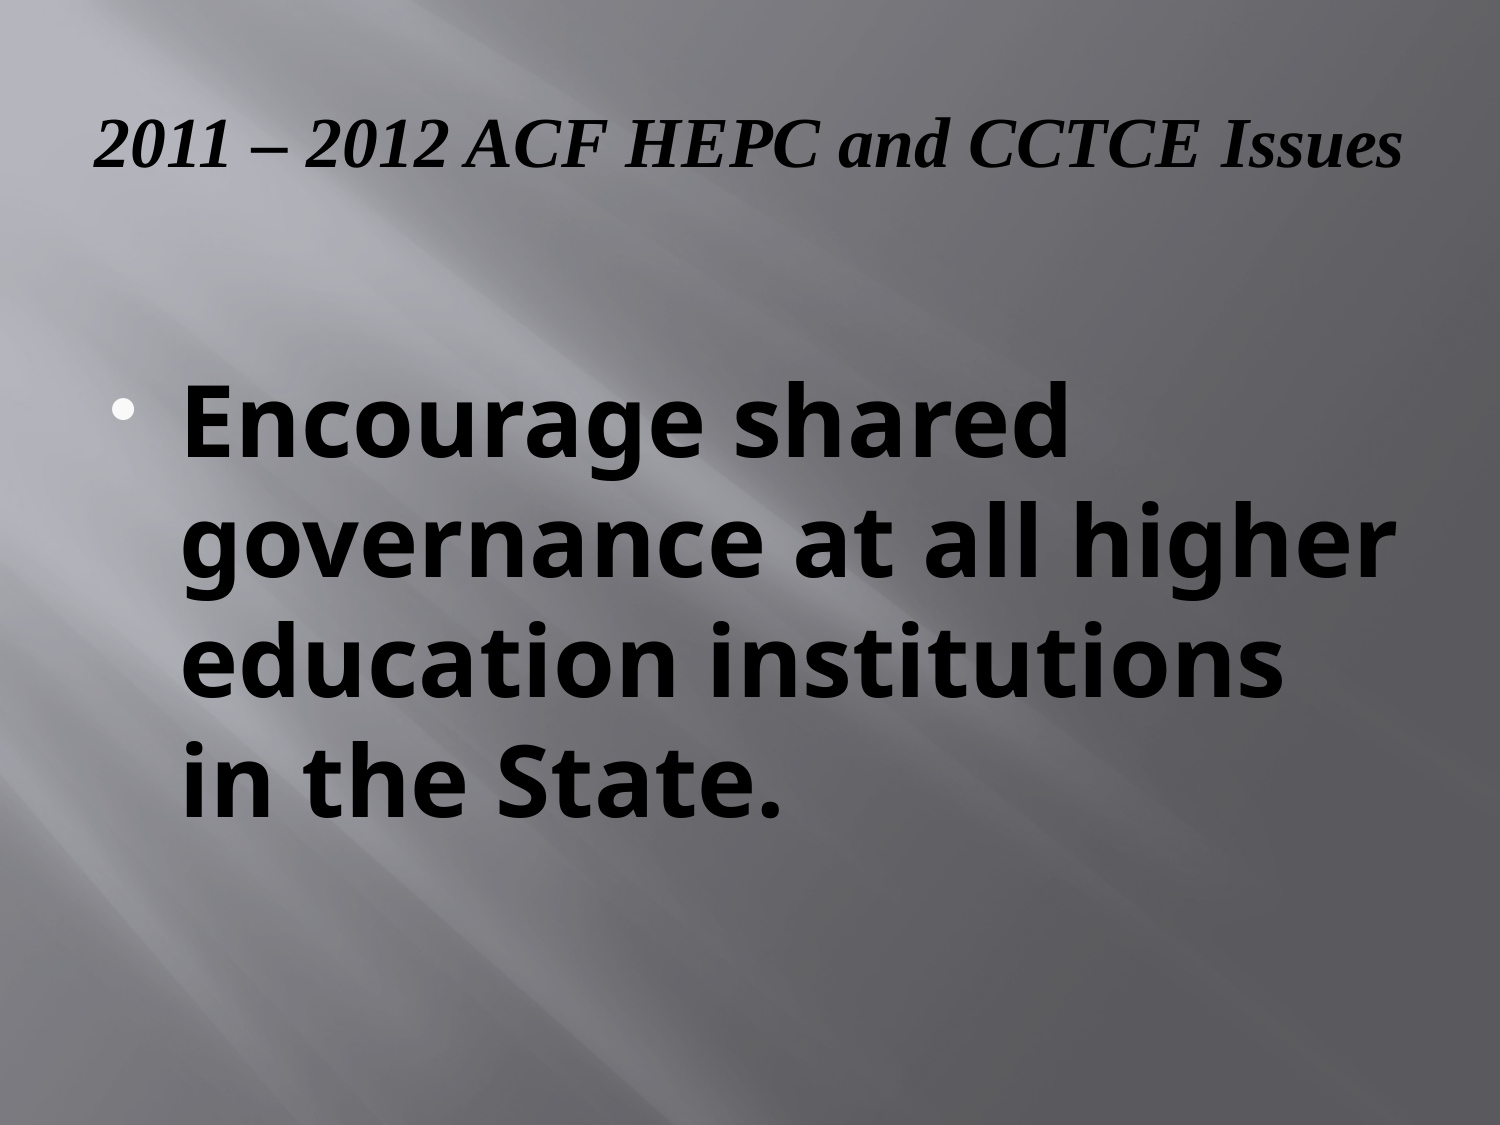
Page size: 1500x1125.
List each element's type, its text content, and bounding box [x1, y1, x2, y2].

title 2011 – 2012 ACF HEPC and CCTCE Issues [75, 45, 1425, 233]
list Encourage shared governance at all higher education institutions in the State. [75, 350, 1425, 1035]
